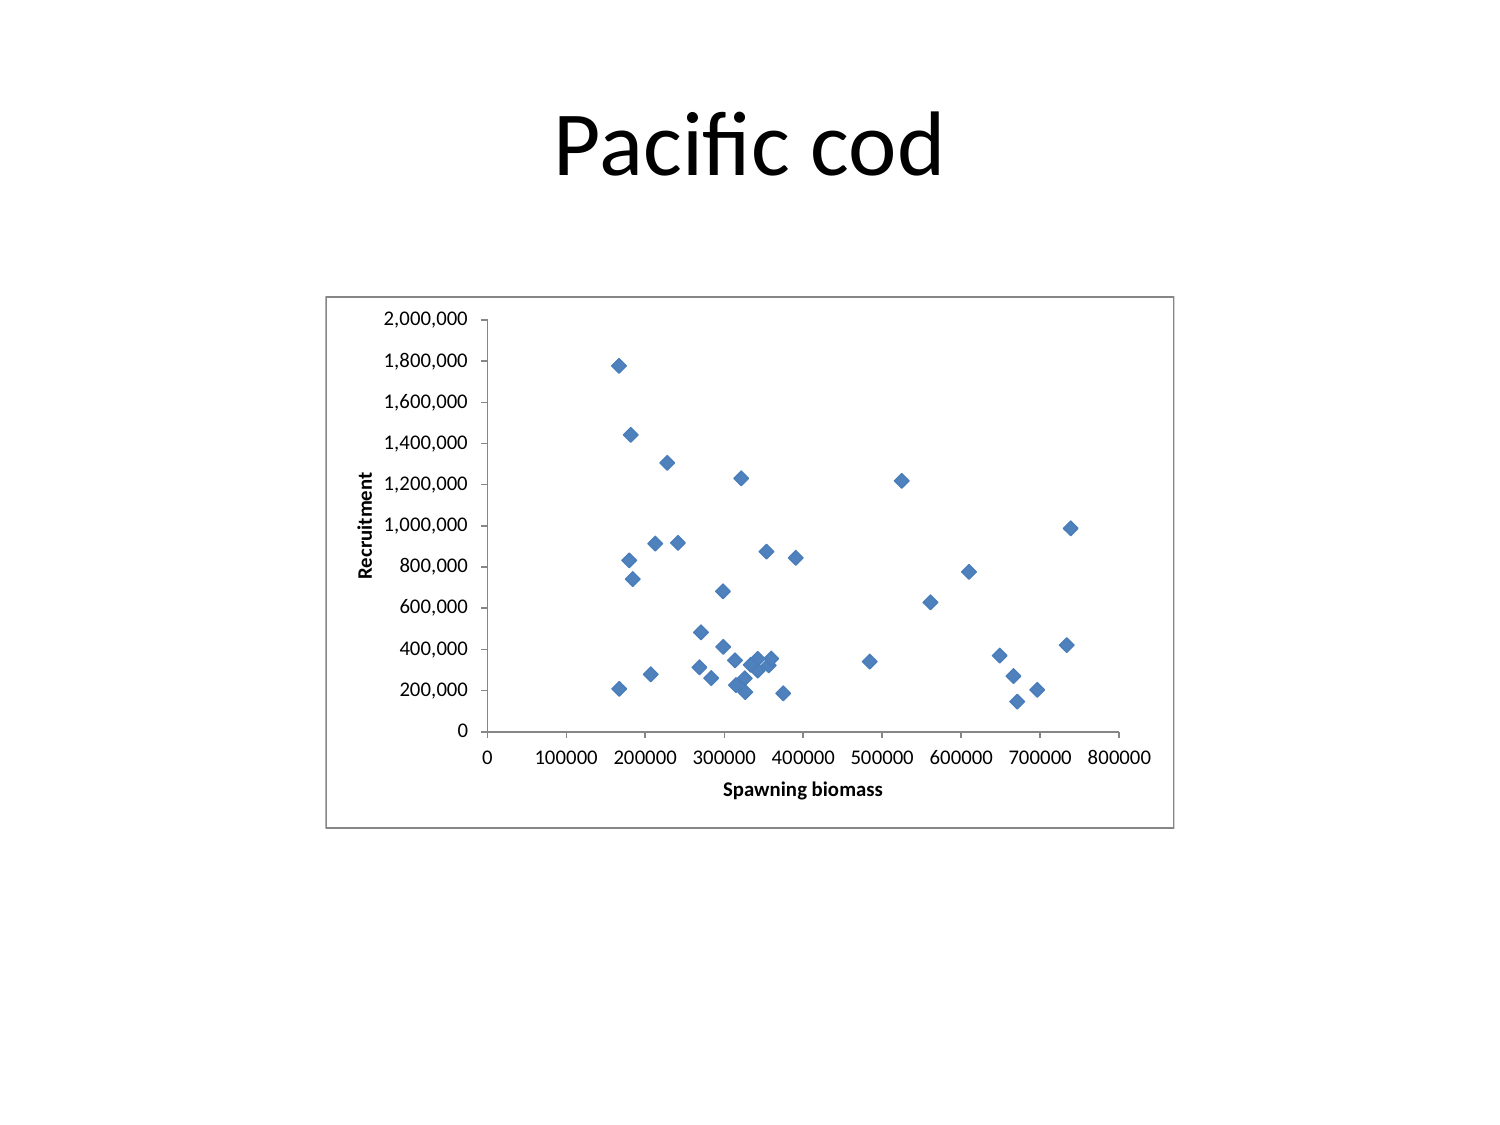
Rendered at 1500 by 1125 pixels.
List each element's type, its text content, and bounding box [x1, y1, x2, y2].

title Pacific cod [75, 45, 1425, 233]
picture [324, 295, 1175, 829]
